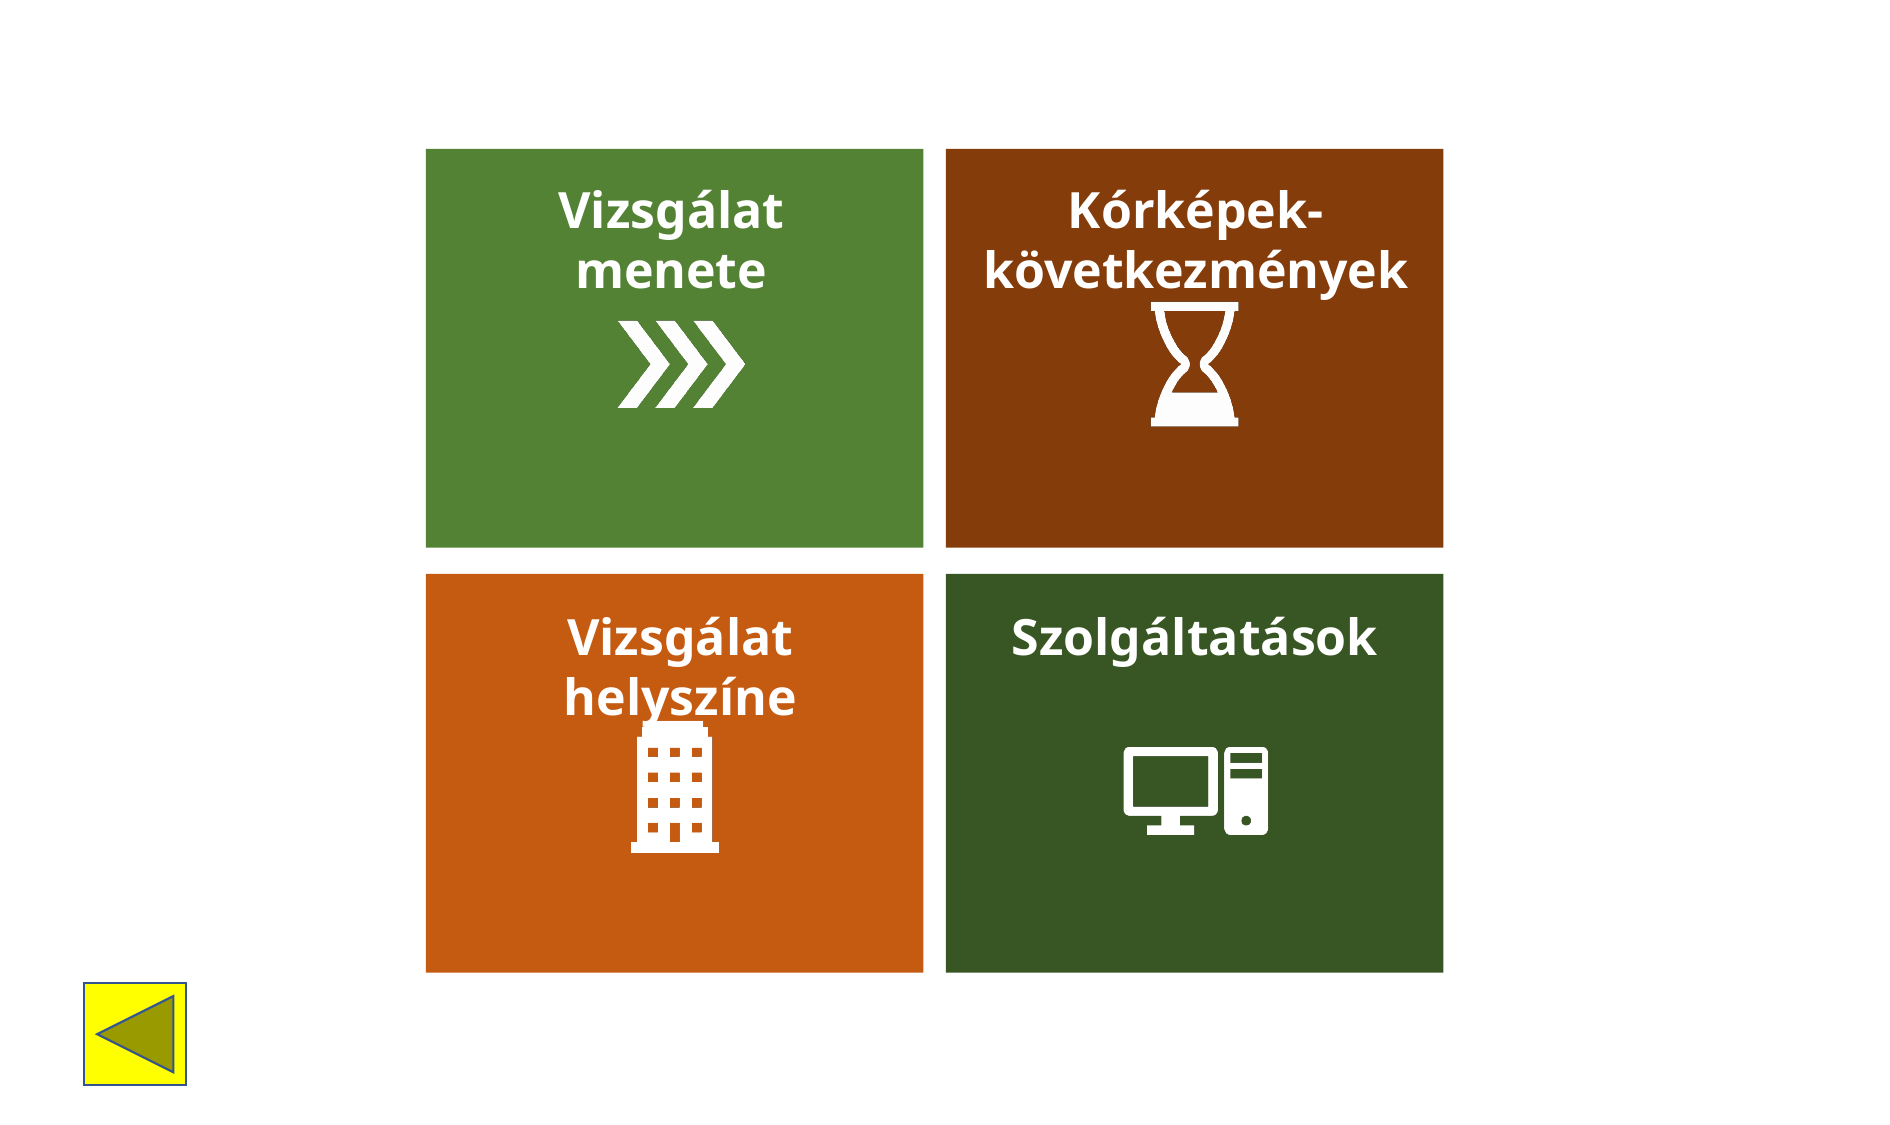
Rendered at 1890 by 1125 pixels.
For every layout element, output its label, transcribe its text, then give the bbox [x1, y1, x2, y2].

picture [591, 288, 769, 439]
text_box [425, 148, 924, 549]
text_box Vizsgálat helyszíne [465, 598, 895, 733]
picture [1106, 288, 1284, 449]
text_box [945, 573, 1445, 974]
text_box Kórképek-következmények [954, 170, 1438, 306]
picture [1107, 715, 1285, 866]
text_box [83, 982, 187, 1086]
text_box [945, 148, 1445, 549]
text_box Vizsgálat menete [456, 170, 886, 306]
text_box Szolgáltatások [980, 598, 1410, 673]
picture [582, 705, 760, 866]
text_box [425, 573, 924, 974]
